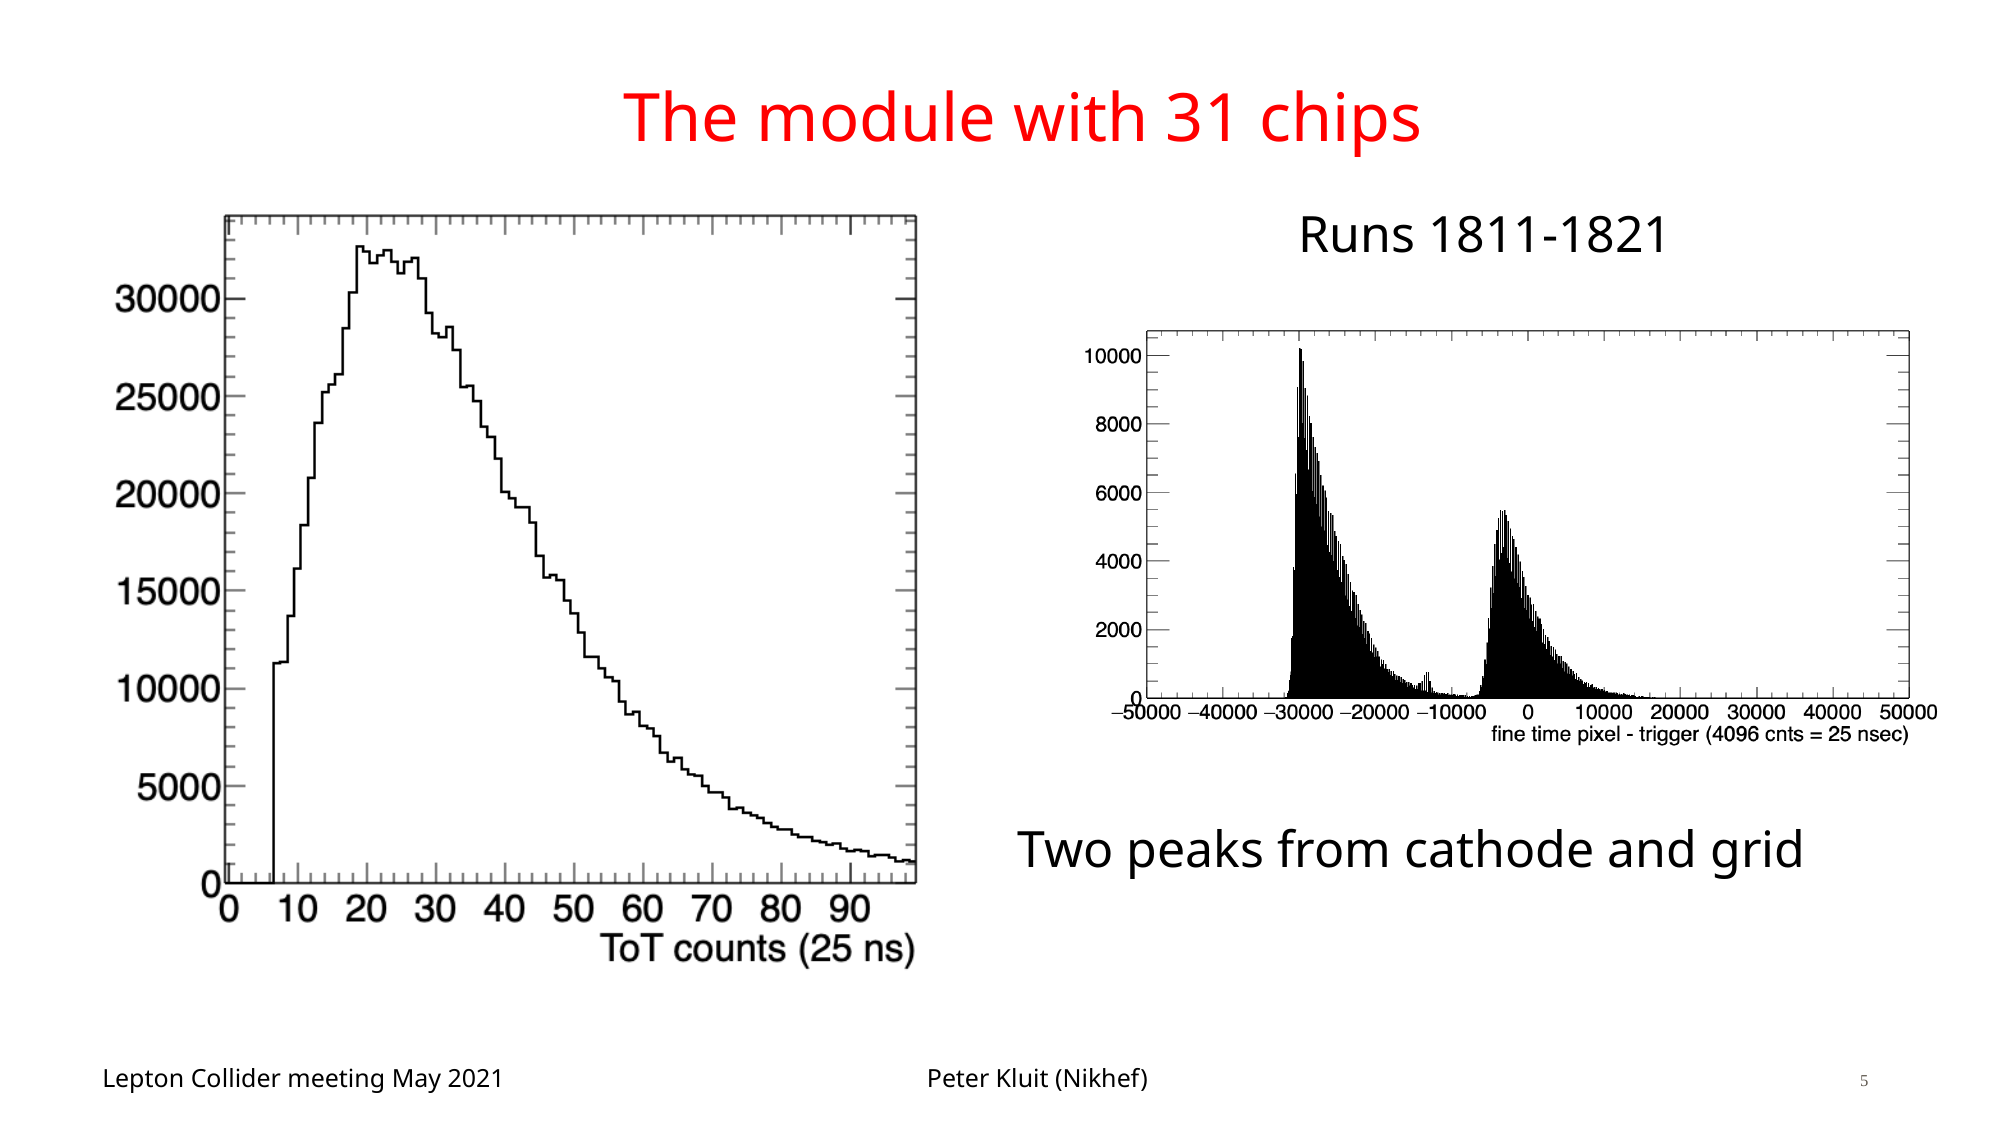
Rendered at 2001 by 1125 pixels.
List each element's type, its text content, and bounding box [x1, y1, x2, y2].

picture [78, 165, 972, 1030]
text_box Runs 1811-1821 [1283, 194, 1768, 270]
text_box Two peaks from cathode and grid [1002, 810, 1974, 886]
title The module with 31 chips [279, 30, 1768, 163]
picture [983, 303, 1968, 779]
